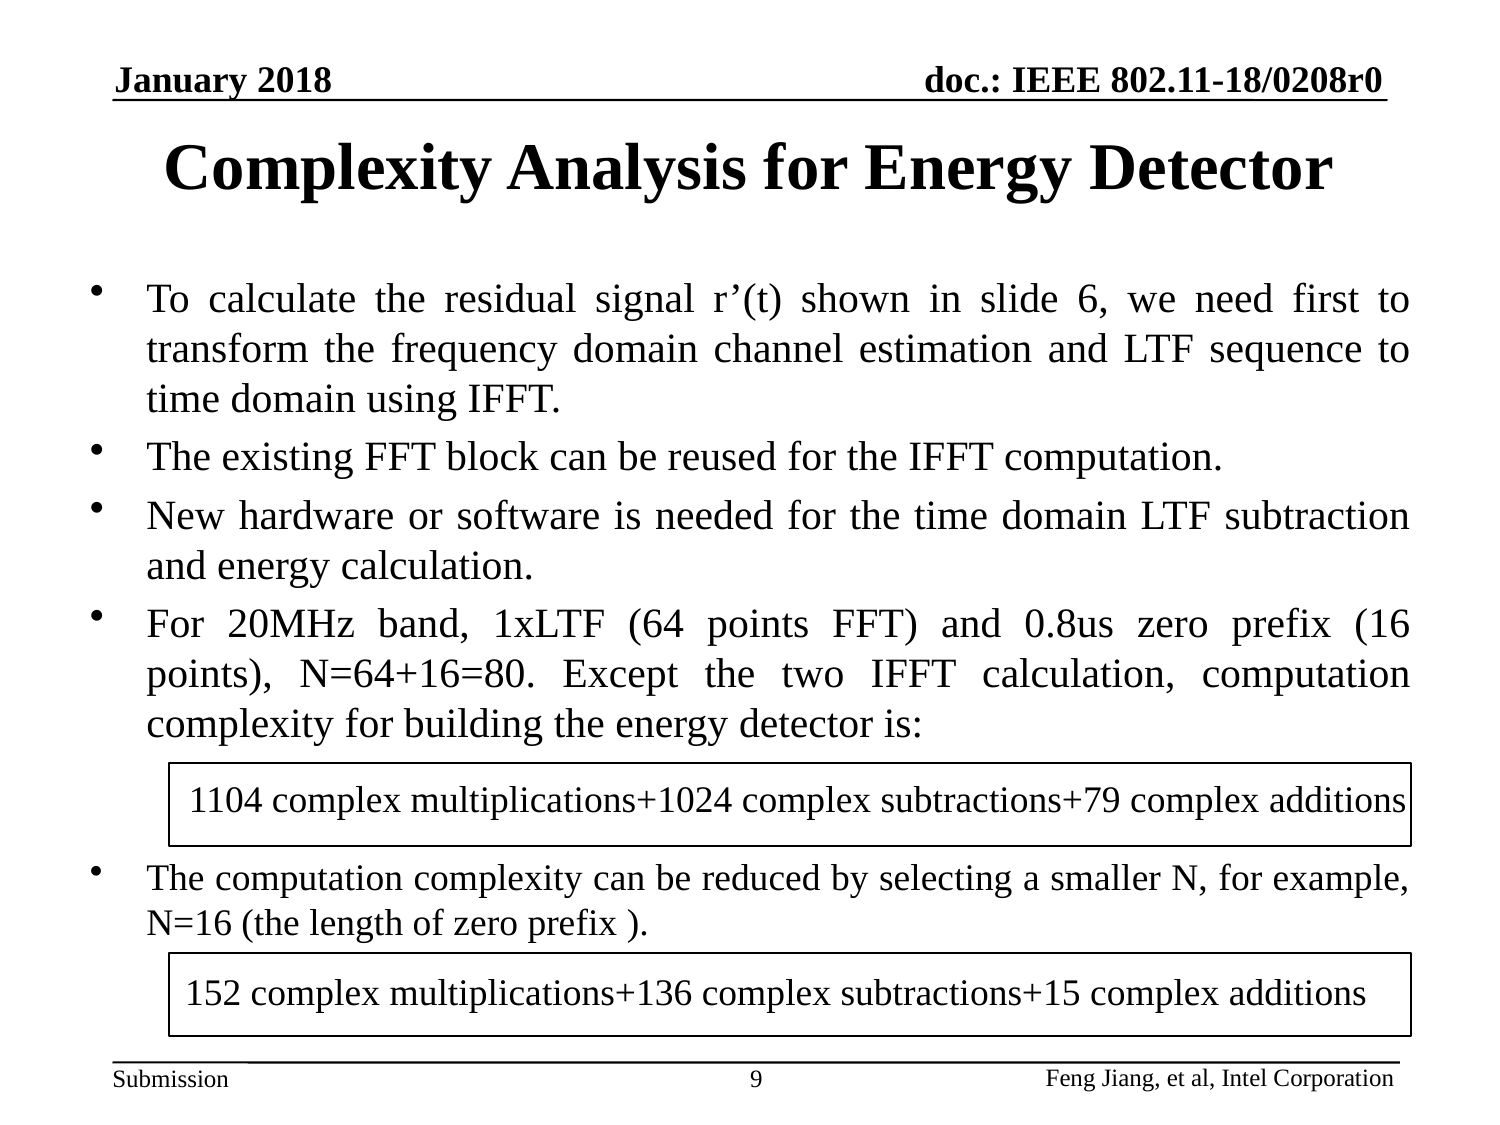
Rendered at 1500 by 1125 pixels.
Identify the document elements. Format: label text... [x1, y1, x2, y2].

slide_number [114, 54, 368, 101]
text_box [168, 953, 1412, 1036]
slide_number 9 [741, 1063, 772, 1093]
text_box [168, 763, 1412, 846]
list To calculate the residual signal r’(t) shown in slide 6, we need first to transform the frequency domain channel estimation and LTF sequence to time domain using IFFT. The existing FFT block can be reused for the IFFT computation. New hardware or software is needed for the time domain LTF subtraction and energy calculation. For 20MHz band, 1xLTF (64 points FFT) and 0.8us zero prefix (16 points), N=64+16=80. Except the two IFFT calculation, computation complexity for building the energy detector is: 1104 complex multiplications+1024 complex subtractions+79 complex additions The computation complexity can be reduced by selecting a smaller N, for example, N=16 (the length of zero prefix ). 152 complex multiplications+136 complex subtractions+15 complex additions [74, 262, 1427, 1063]
title Complexity Analysis for Energy Detector [74, 67, 1425, 258]
